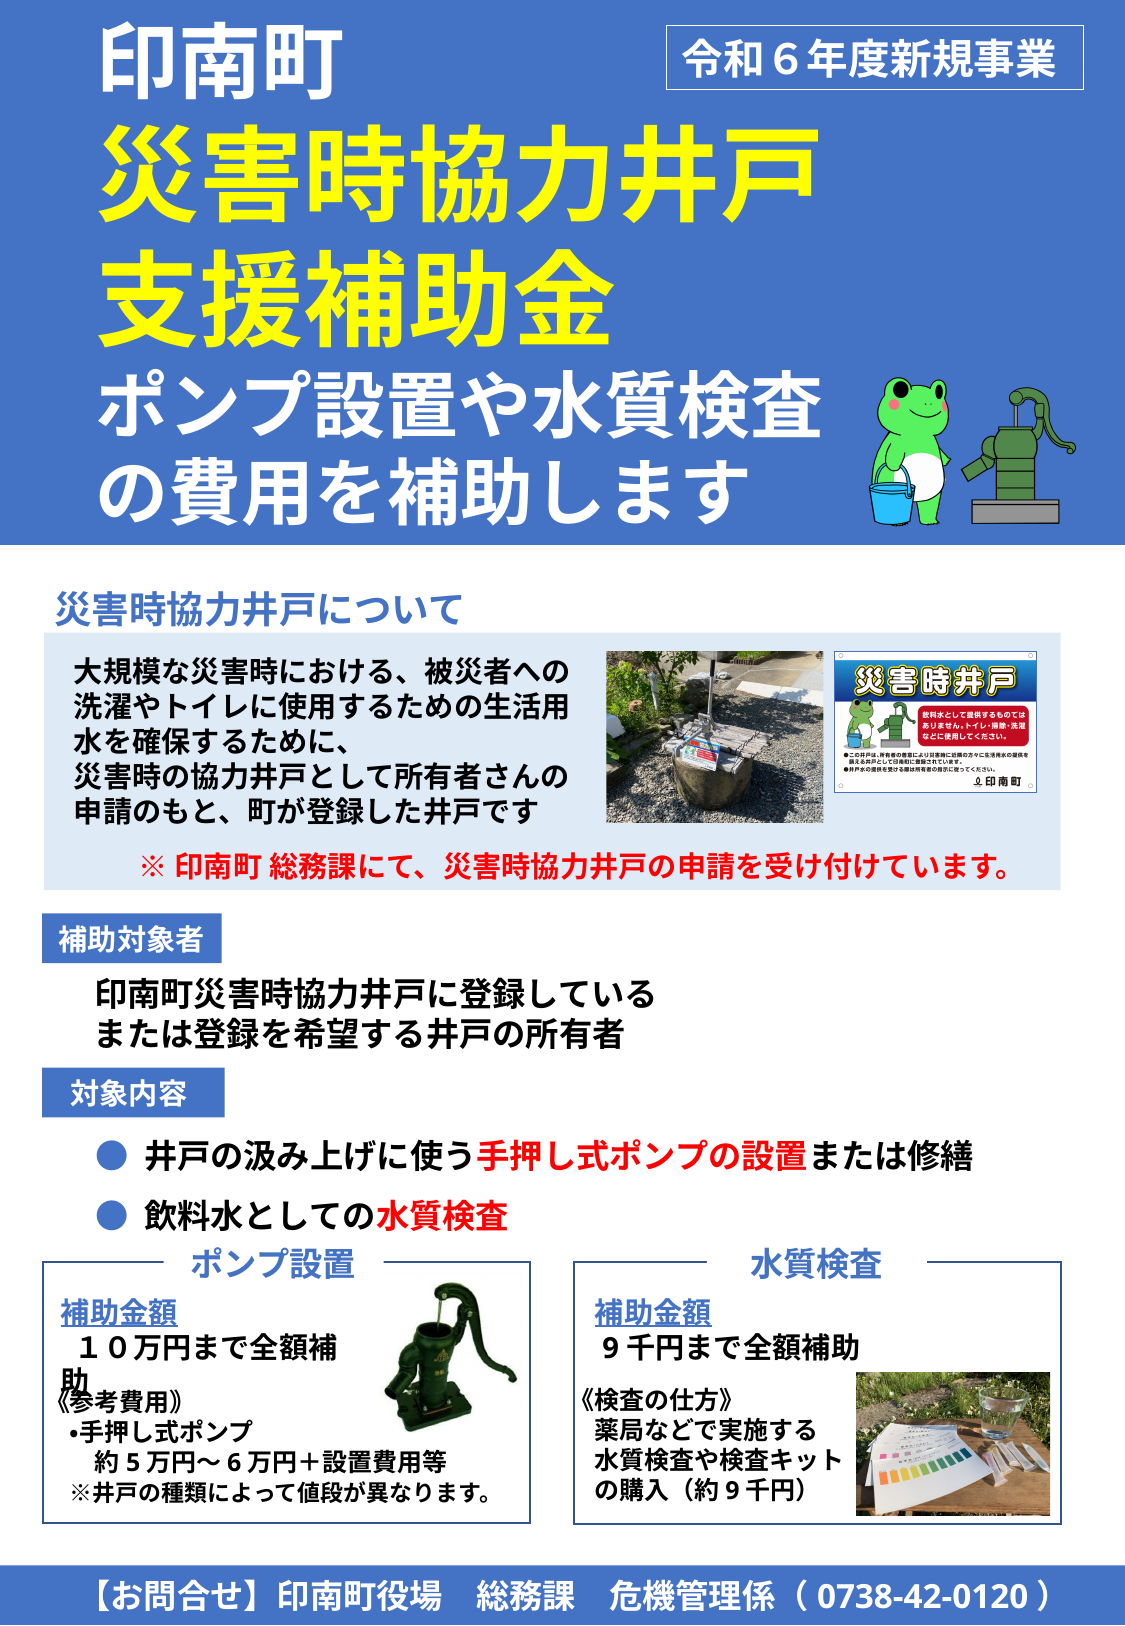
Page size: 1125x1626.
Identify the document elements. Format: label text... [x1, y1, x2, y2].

picture [374, 1273, 524, 1446]
text_box [384, 1261, 531, 1379]
text_box 対象内容 [42, 1067, 225, 1118]
text_box [0, 1564, 1125, 1625]
text_box 印南町 災害時協力井戸 支援補助金 ポンプ設置や水質検査 の費用を補助します [80, 1, 1125, 542]
text_box 補助対象者 [42, 913, 222, 964]
text_box 水質検査 [706, 1235, 927, 1291]
text_box 【お問合せ】印南町役場 総務課 危機管理係（0738-42-0120） [46, 1567, 1101, 1623]
text_box [43, 632, 1062, 891]
text_box 大規模な災害時における、被災者への洗濯やトイレに使用するための生活用水を確保するために、 災害時の協力井戸として所有者さんの申請のもと、町が登録した井戸です [59, 645, 596, 836]
text_box [573, 1261, 1062, 1525]
text_box 補助金額 9千円まで全額補助 [580, 1286, 883, 1372]
text_box 災害時協力井戸について [39, 578, 512, 639]
picture [817, 342, 1090, 536]
text_box [0, 0, 1125, 546]
text_box 印南町災害時協力井戸に登録している または登録を希望する井戸の所有者 [46, 965, 1041, 1061]
text_box [42, 1261, 163, 1379]
text_box 《参考費用｠ ・手押し式ポンプ 約5万円～6万円＋設置費用等 ※井戸の種類によって値段が異なります。 [30, 1379, 550, 1544]
text_box ※印南町 総務課にて、災害時協力井戸の申請を受け付けています。 [123, 840, 1044, 891]
text_box 《検査の仕方》 薬局などで実施する 水質検査や検査キット の購入（約9千円） [554, 1376, 856, 1512]
picture [834, 651, 1037, 793]
picture [856, 1372, 1051, 1516]
text_box ポンプ設置 [163, 1235, 384, 1291]
picture [606, 651, 824, 823]
text_box 補助金額 １０万円まで全額補助 [46, 1286, 374, 1379]
text_box ● 井戸の汲み上げに使う手押し式ポンプの設置または修繕 ● 飲料水としての水質検査 [80, 1107, 1075, 1243]
